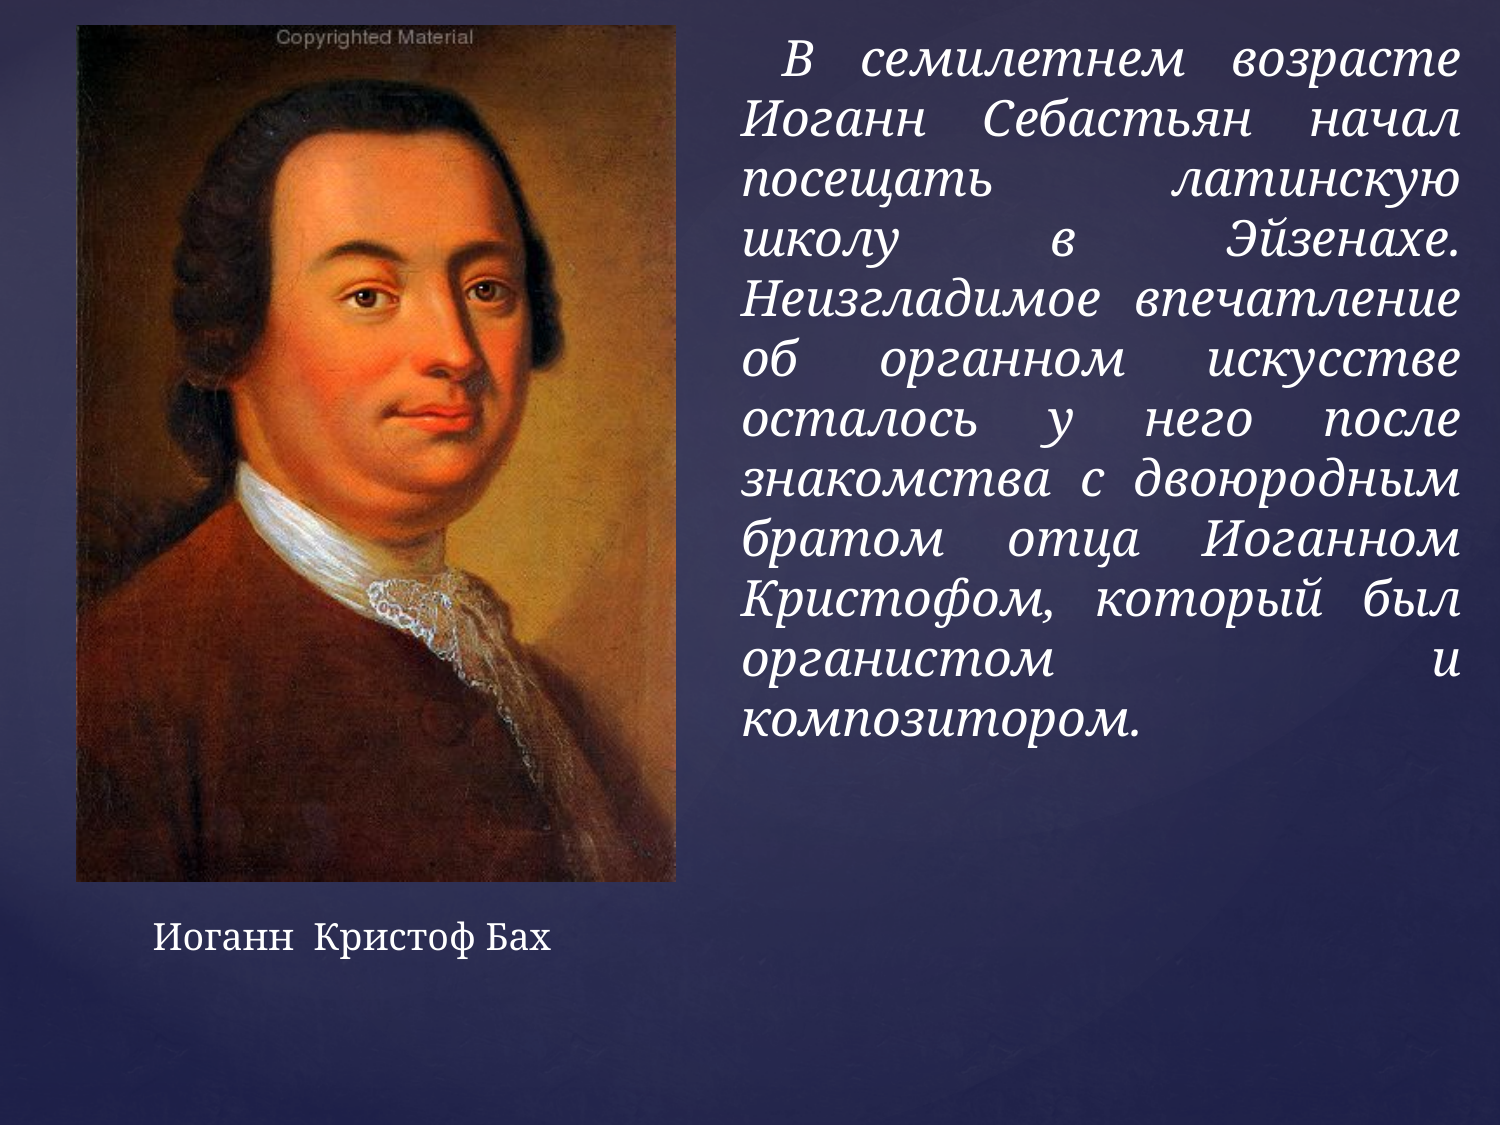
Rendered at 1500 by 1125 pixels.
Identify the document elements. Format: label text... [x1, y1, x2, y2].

text_box В семилетнем возрасте Иоганн Себастьян начал посещать латинскую школу в Эйзенахе. Неизгладимое впечатление об органном искусстве осталось у него после знакомства с двоюродным братом отца Иоганном Кристофом, который был органистом и композитором. [726, 19, 1477, 754]
picture [76, 24, 676, 883]
text_box Иоганн Кристоф Бах [138, 905, 587, 965]
